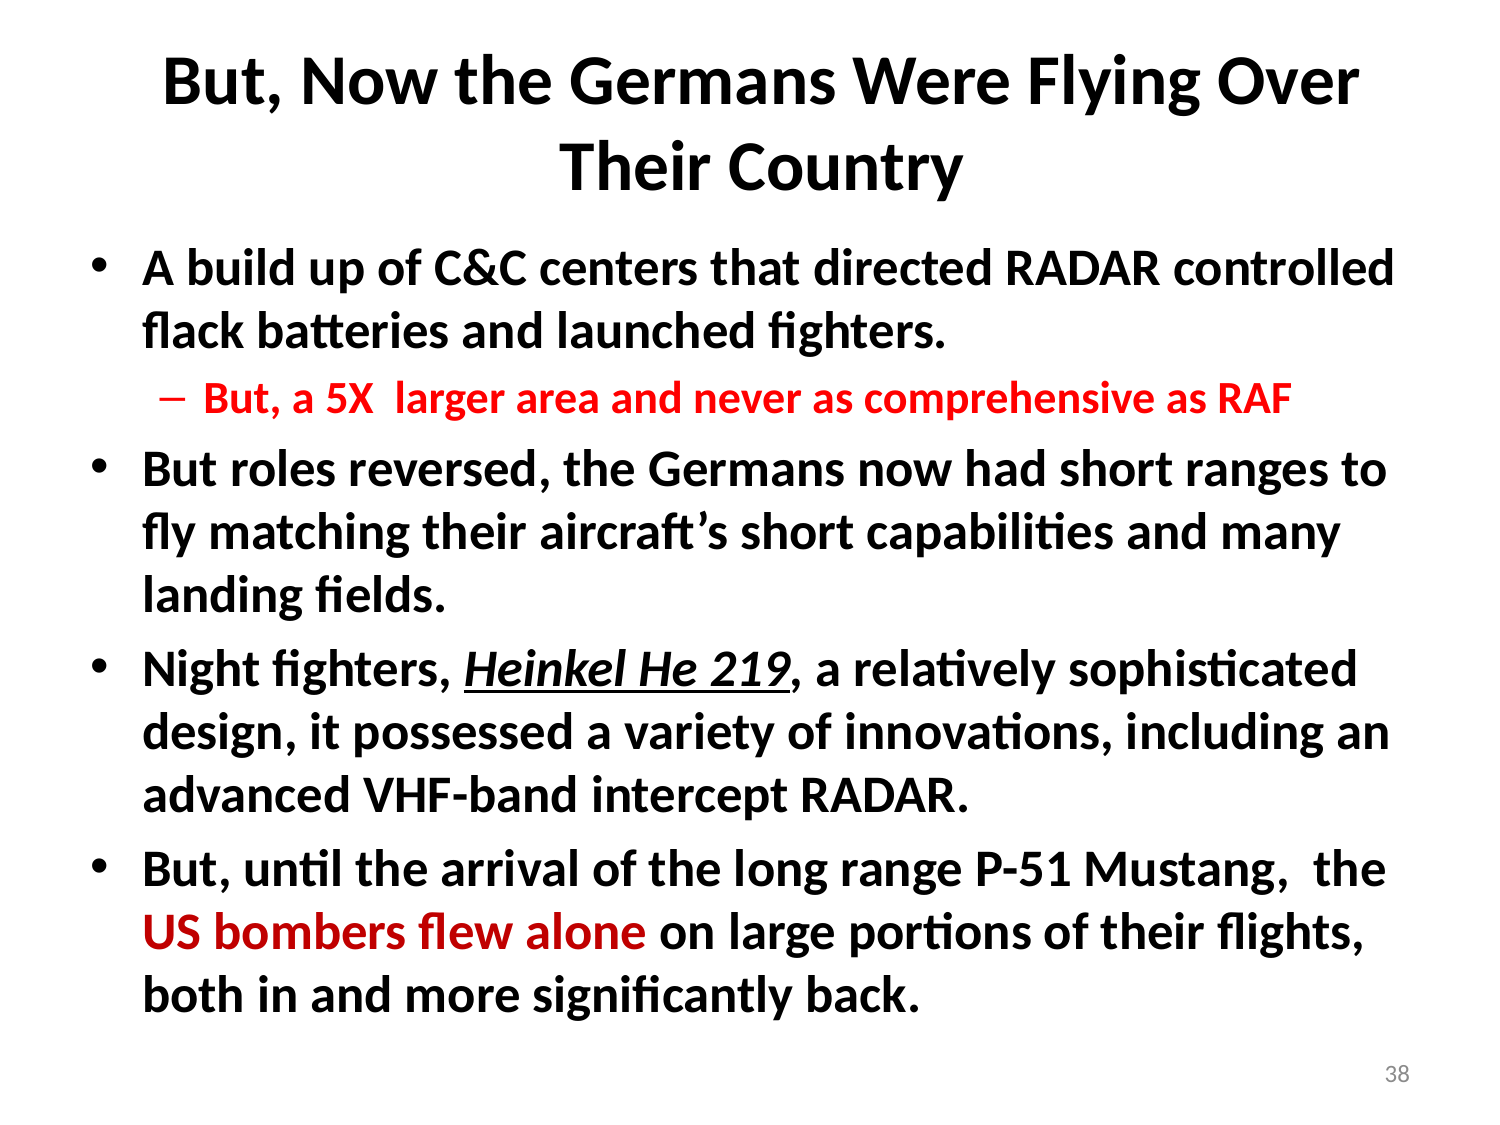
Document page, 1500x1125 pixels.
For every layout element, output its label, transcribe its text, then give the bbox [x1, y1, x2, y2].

title But, Now the Germans Were Flying Over Their Country [87, 24, 1438, 213]
slide_number 38 [1074, 1042, 1425, 1103]
list A build up of C&C centers that directed RADAR controlled flack batteries and launched fighters. But, a 5X larger area and never as comprehensive as RAF But roles reversed, the Germans now had short ranges to fly matching their aircraft’s short capabilities and many landing fields. Night fighters, Heinkel He 219, a relatively sophisticated design, it possessed a variety of innovations, including an advanced VHF-band intercept RADAR. But, until the arrival of the long range P-51 Mustang, the US bombers flew alone on large portions of their flights, both in and more significantly back. [75, 224, 1463, 1050]
